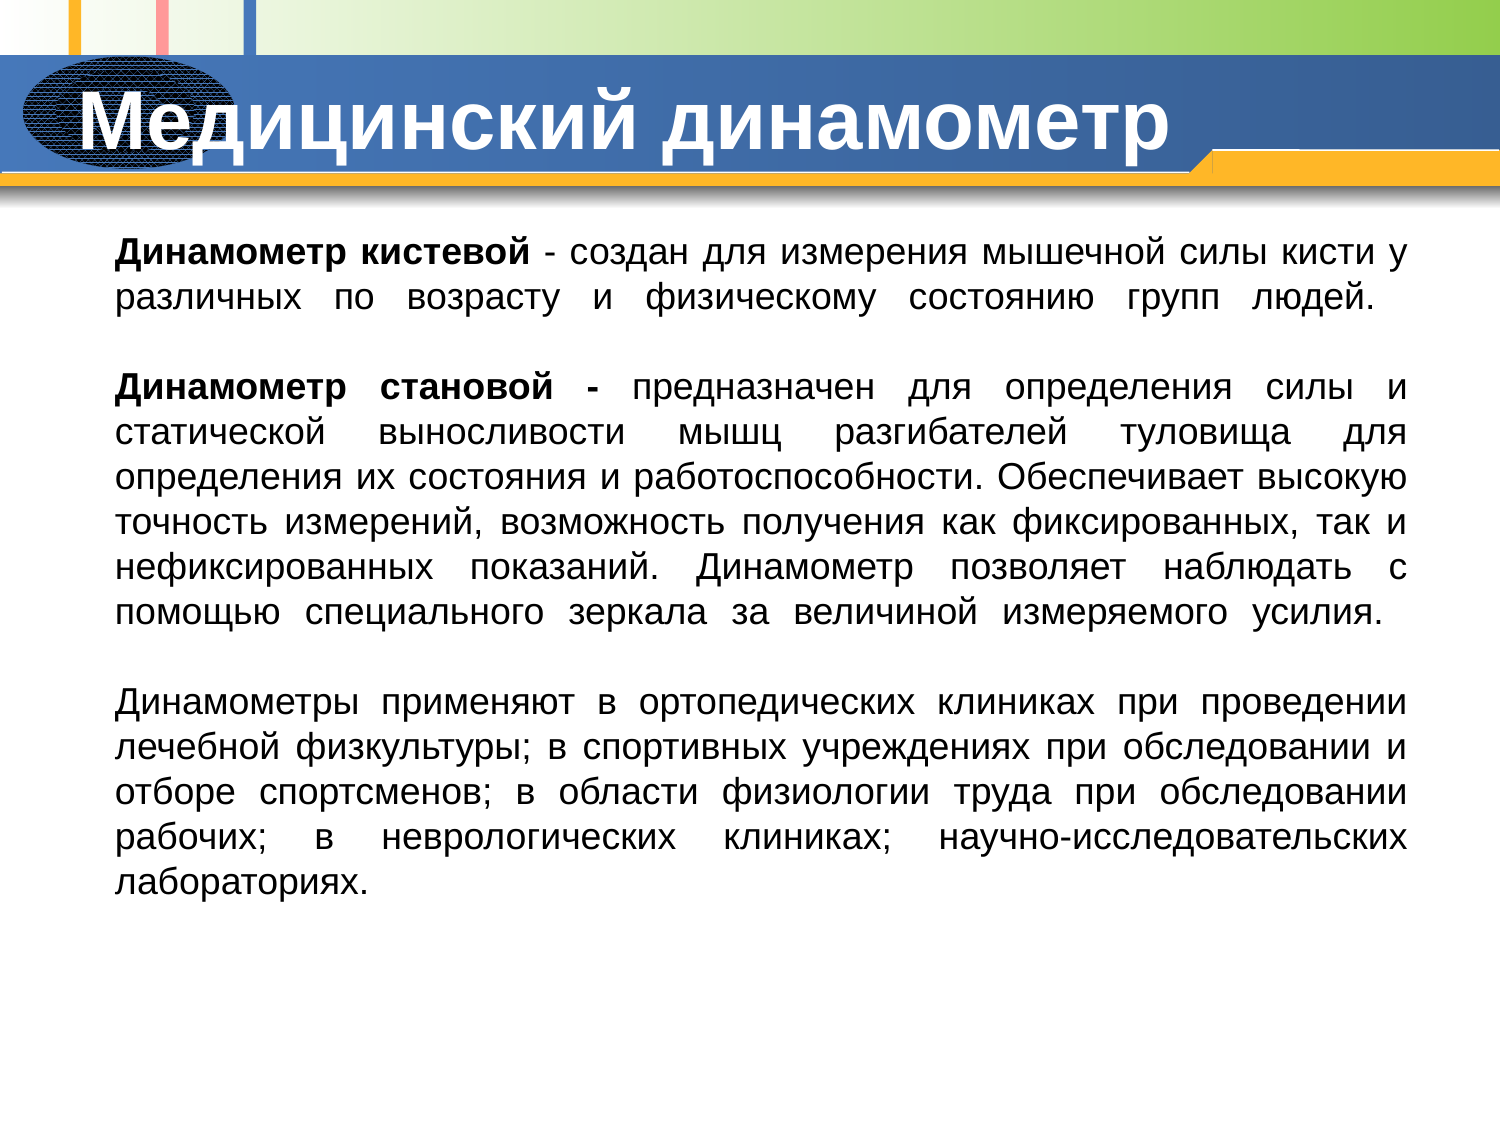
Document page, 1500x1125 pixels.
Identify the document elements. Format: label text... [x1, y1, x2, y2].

title Медицинский динамометр [62, 45, 1300, 188]
text_box Динамометр кистевой - создан для измерения мышечной силы кисти у различных по возрасту и физическому состоянию групп людей. Динамометр становой - предназначен для определения силы и статической выносливости мышц разгибателей туловища для определения их состояния и работоспособности. Обеспечивает высокую точность измерений, возможность получения как фиксированных, так и нефиксированных показаний. Динамометр позволяет наблюдать с помощью специального зеркала за величиной измеряемого усилия. Динамометры применяют в ортопедических клиниках при проведении лечебной физкультуры; в спортивных учреждениях при обследовании и отборе спортсменов; в области физиологии труда при обследовании рабочих; в неврологических клиниках; научно-исследовательских лабораториях. [100, 219, 1424, 1000]
